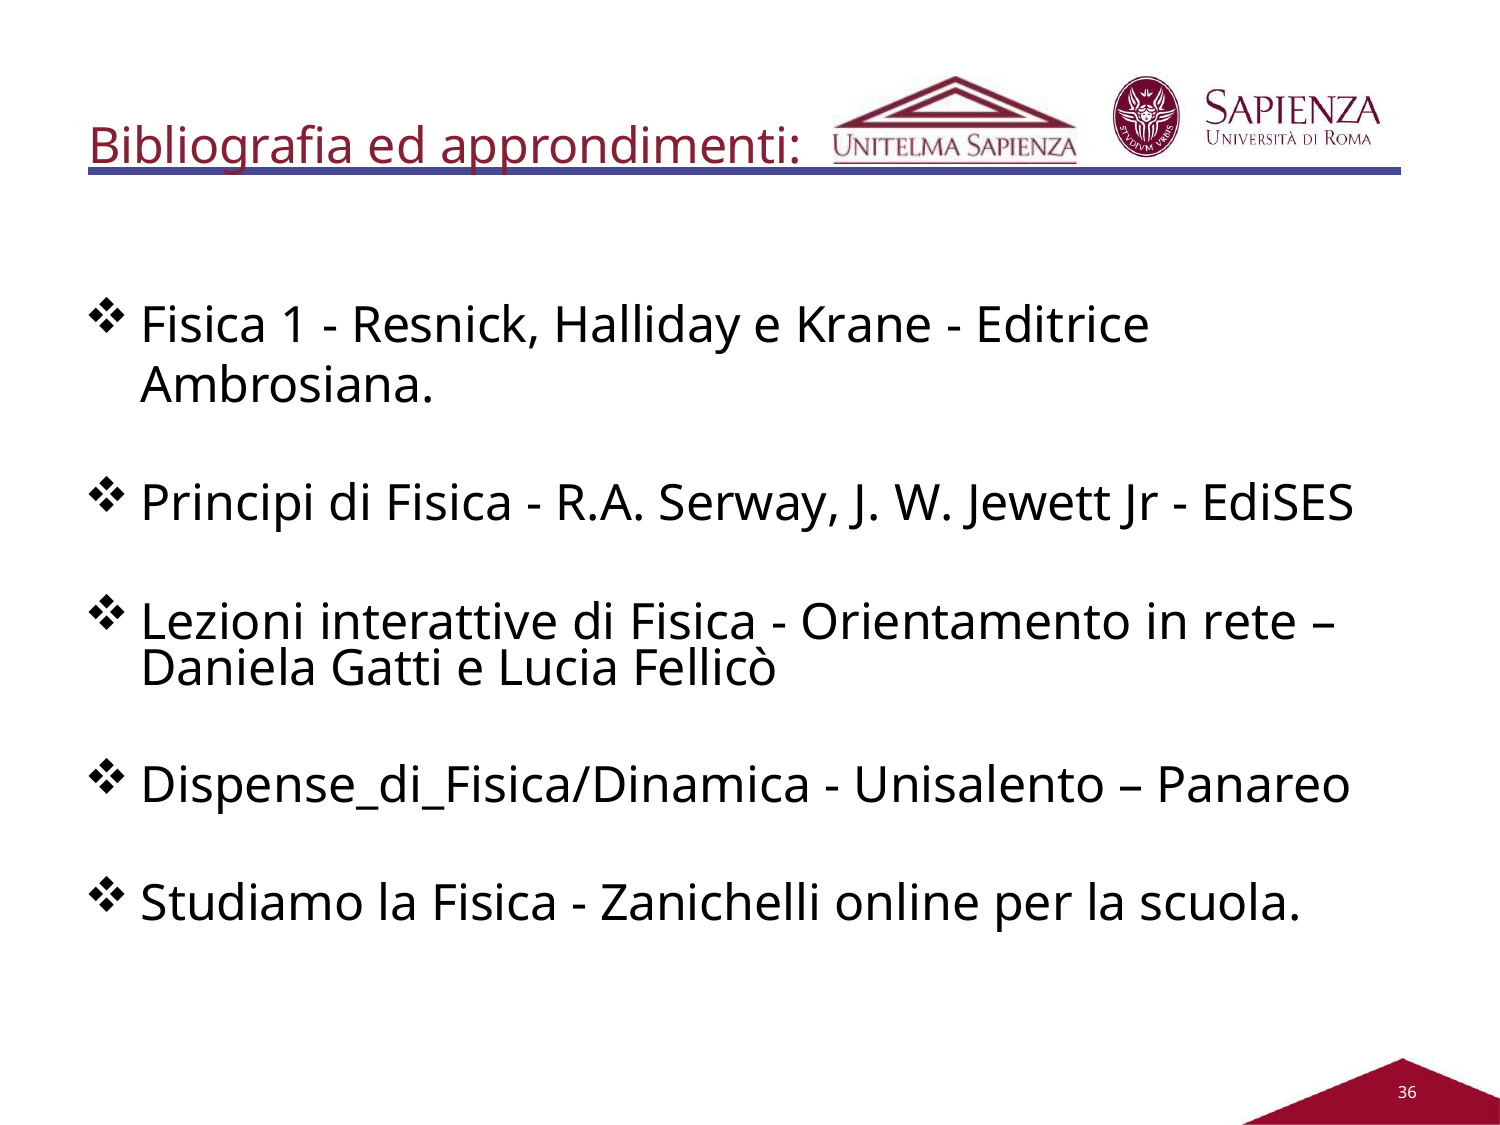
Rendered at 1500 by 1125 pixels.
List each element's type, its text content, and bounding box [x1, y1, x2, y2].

text_box [1104, 66, 1414, 113]
text_box Fisica 1 - Resnick, Halliday e Krane - Editrice Ambrosiana. Principi di Fisica - R.A. Serway, J. W. Jewett Jr - EdiSES Lezioni interattive di Fisica - Orientamento in rete – Daniela Gatti e Lucia Fellicò Dispense_di_Fisica/Dinamica - Unisalento – Panareo Studiamo la Fisica - Zanichelli online per la scuola. [82, 292, 1400, 931]
text_box [832, 76, 1077, 113]
title Bibliografia ed approndimenti: [86, 113, 1414, 302]
slide_number 31 [1393, 1081, 1422, 1125]
picture [1241, 1058, 1500, 1125]
